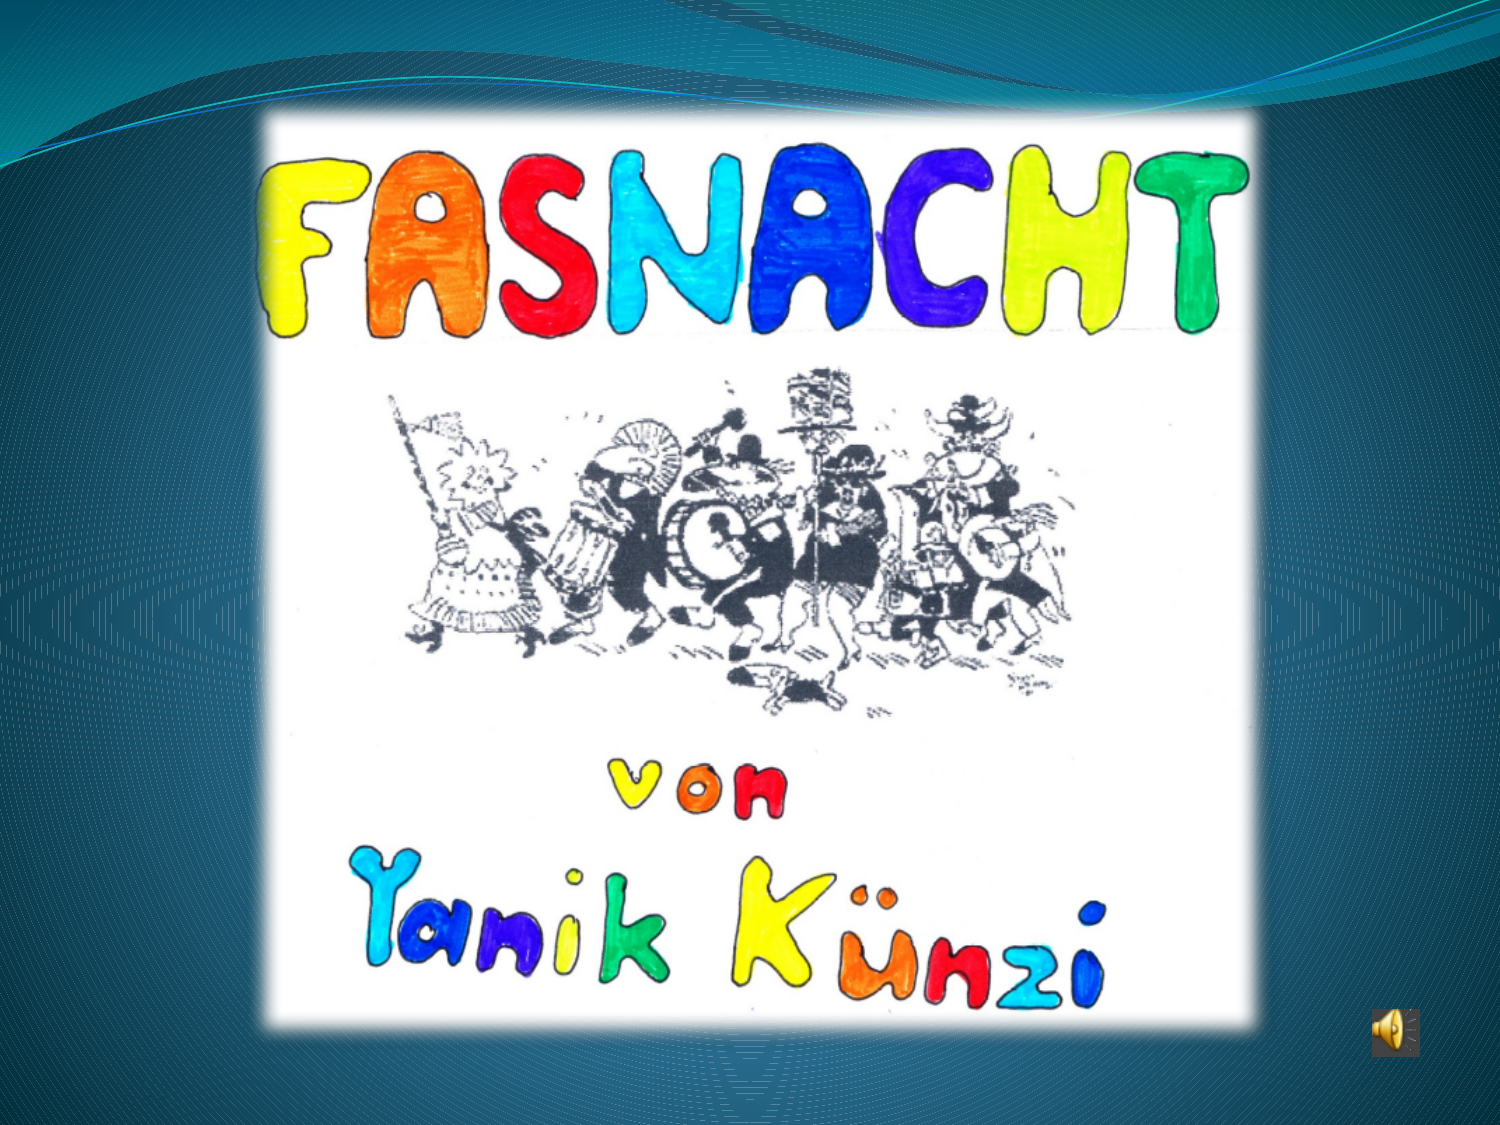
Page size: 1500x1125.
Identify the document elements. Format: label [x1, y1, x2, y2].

picture [1370, 1007, 1422, 1059]
picture [245, 93, 1275, 1049]
